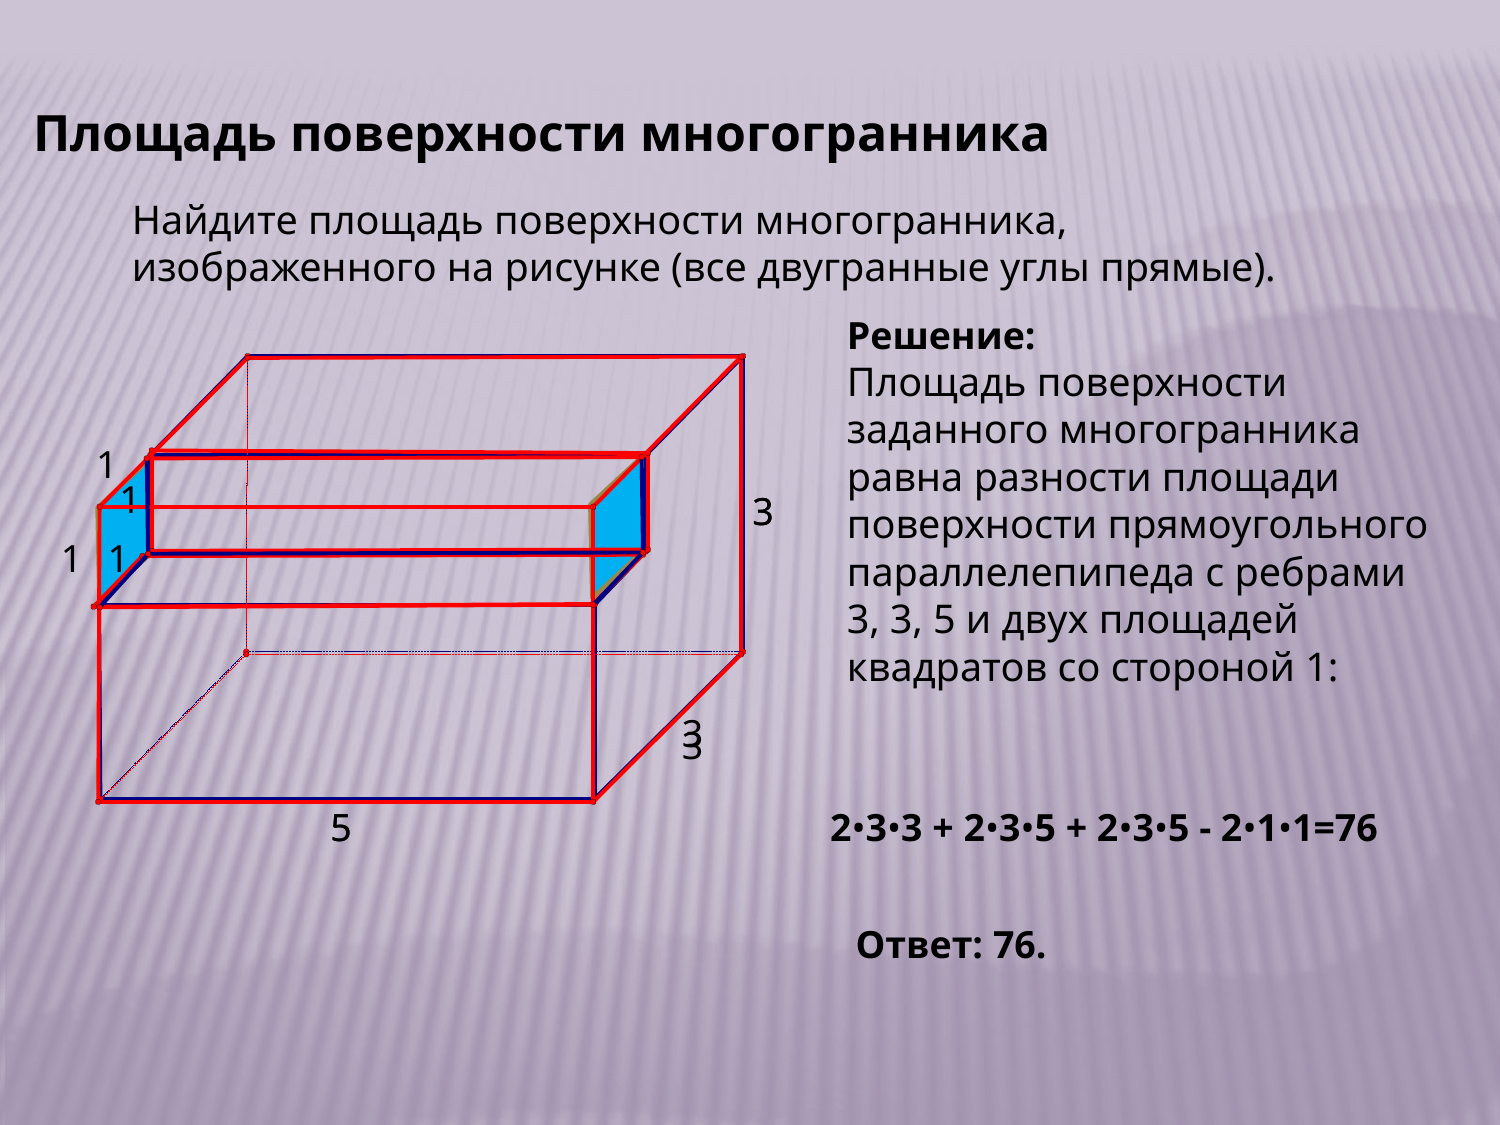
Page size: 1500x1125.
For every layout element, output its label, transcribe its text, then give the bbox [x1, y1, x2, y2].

text_box 2•3•3 + 2•3•5 + 2•3•5 - 2•1•1=76 [815, 796, 1394, 857]
text_box Ответ: 76. [840, 913, 1062, 974]
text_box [46, 339, 789, 858]
text_box Найдите площадь поверхности многогранника, изображенного на рисунке (все двугранные углы прямые). [117, 187, 1372, 298]
text_box Площадь поверхности многогранника [18, 93, 1066, 169]
text_box Решение: Площадь поверхности заданного многогранника равна разности площади поверхности прямоугольного параллелепипеда с ребрами 3, 3, 5 и двух площадей квадратов со стороной 1: [832, 304, 1454, 697]
